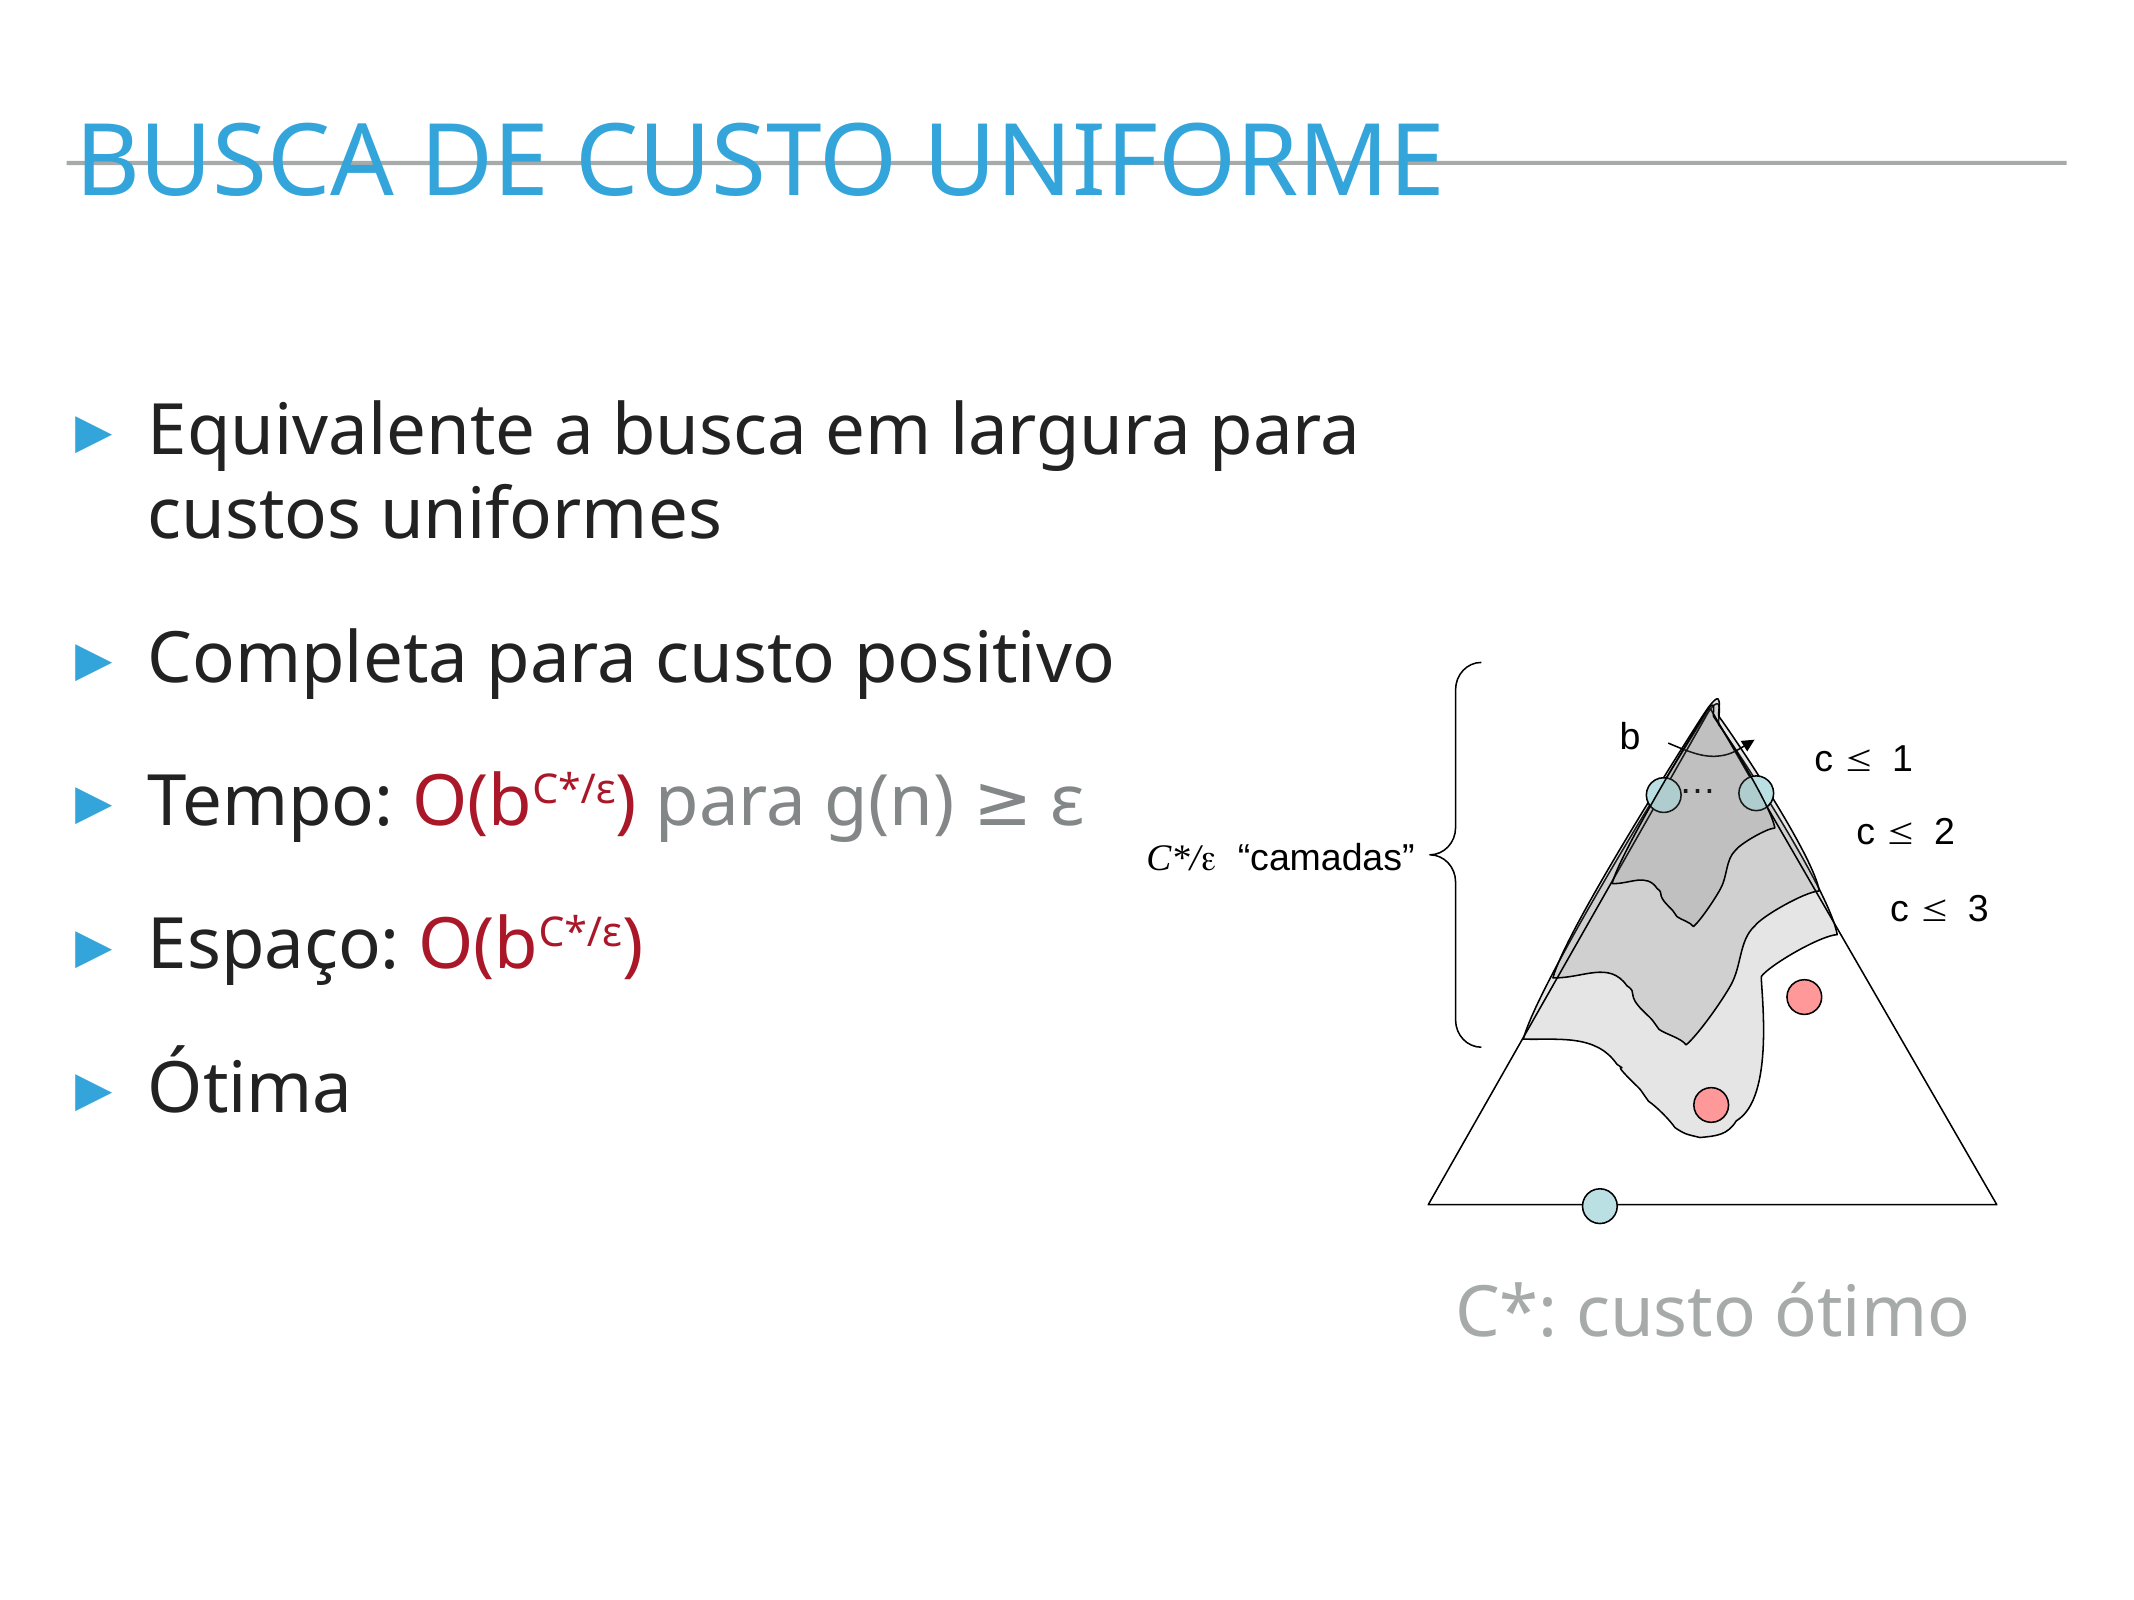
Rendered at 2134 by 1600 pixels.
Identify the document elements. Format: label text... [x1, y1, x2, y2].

text_box busca de custo uniforme [66, 110, 2067, 230]
text_box Equivalente a busca em largura para custos uniformes Completa para custo positivo Tempo: O(bC*/ε) para g(n) ≥ ε Espaço: O(bC*/ε) Ótima [66, 374, 1532, 1377]
text_box C*: custo ótimo [1446, 1257, 1979, 1360]
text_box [1138, 662, 2044, 1224]
